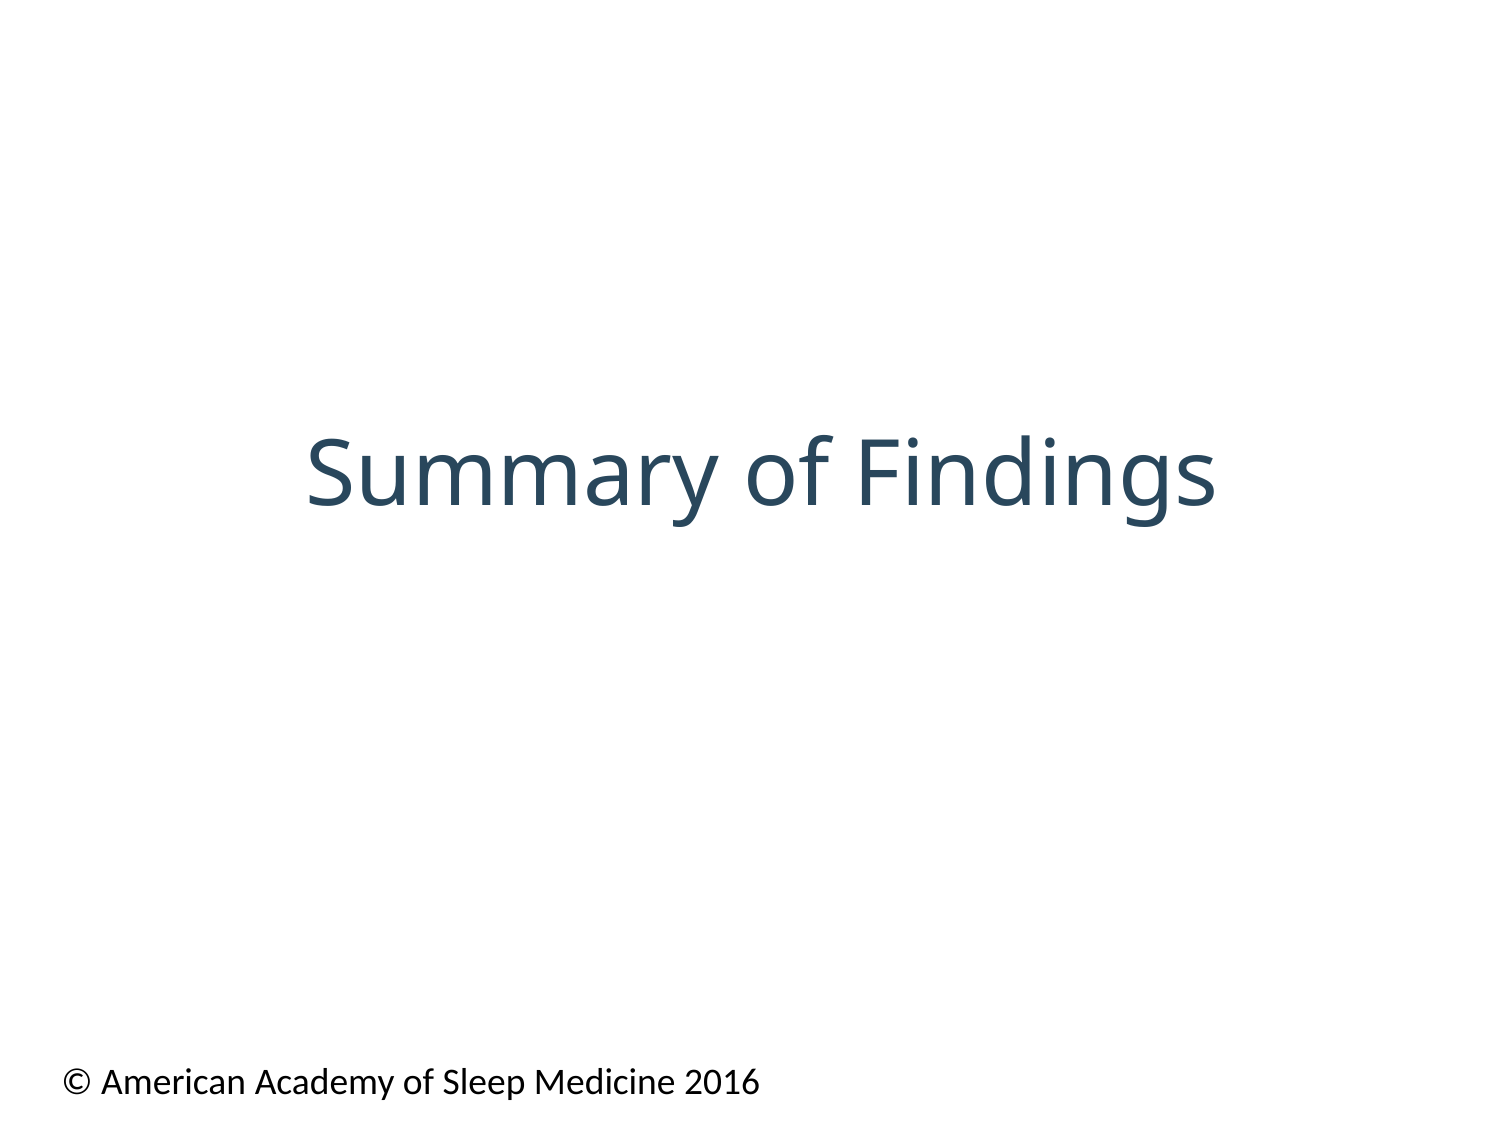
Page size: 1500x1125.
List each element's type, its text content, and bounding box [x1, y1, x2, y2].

title Summary of Findings [87, 375, 1438, 563]
text_box © American Academy of Sleep Medicine 2016 [46, 1049, 776, 1110]
